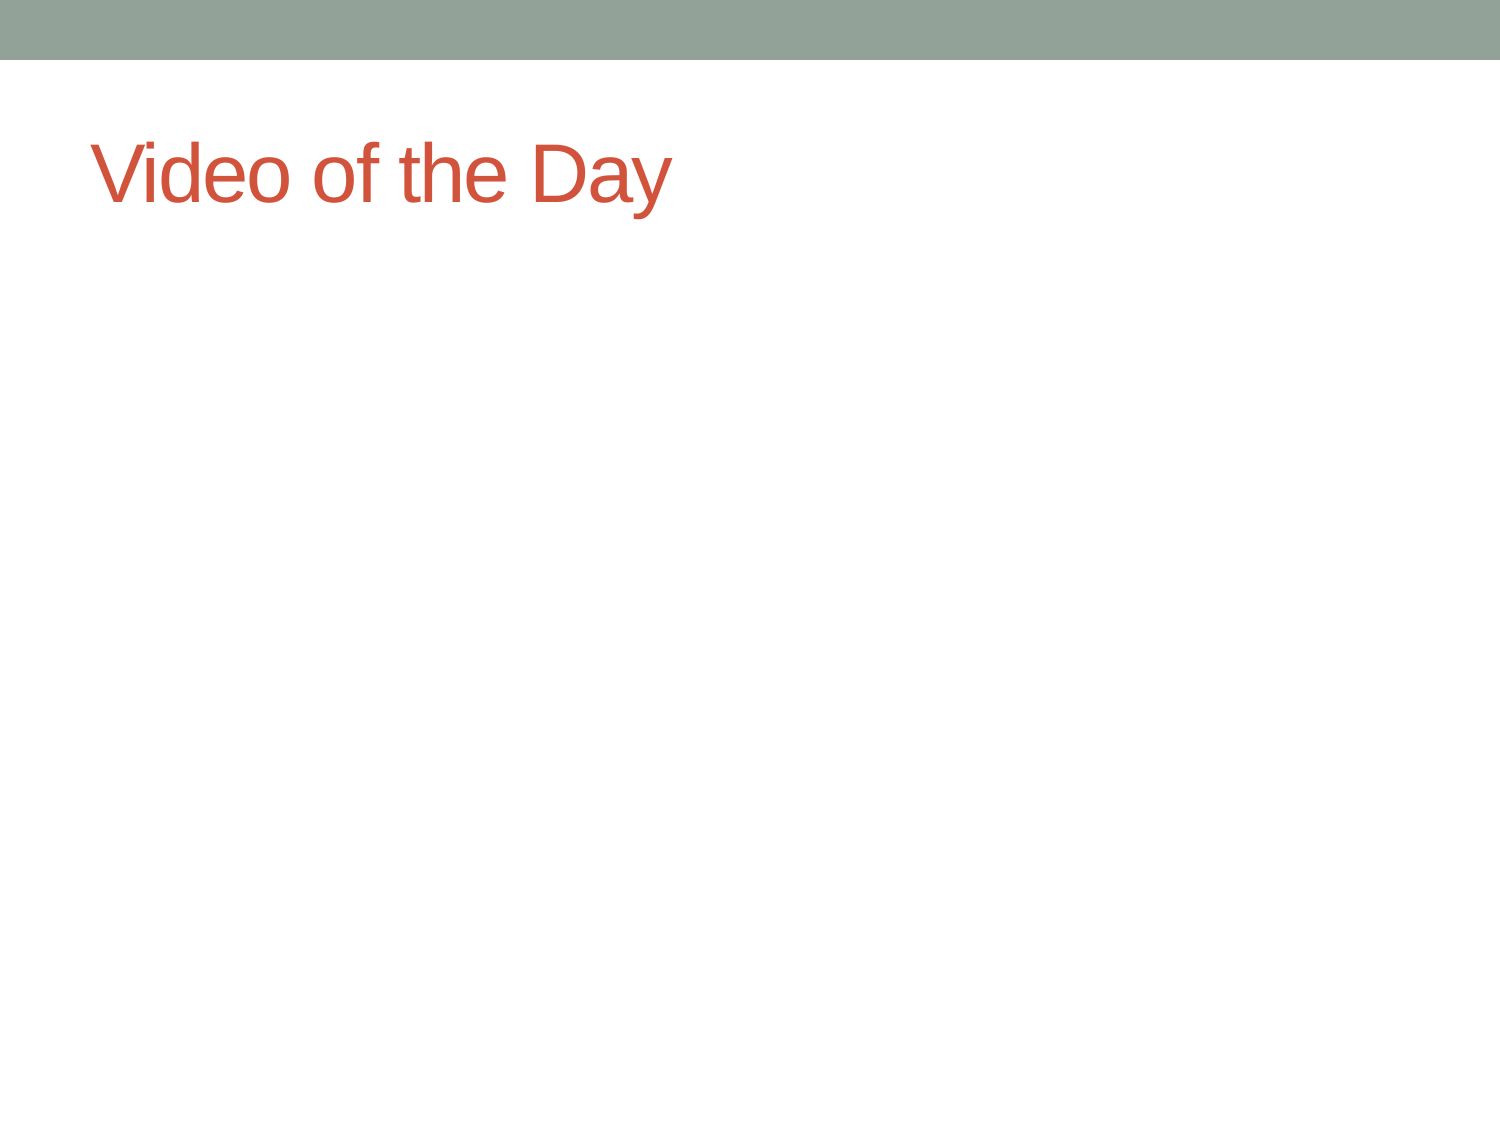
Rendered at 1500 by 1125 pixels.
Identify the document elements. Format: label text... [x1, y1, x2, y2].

title Video of the Day [75, 87, 1425, 250]
